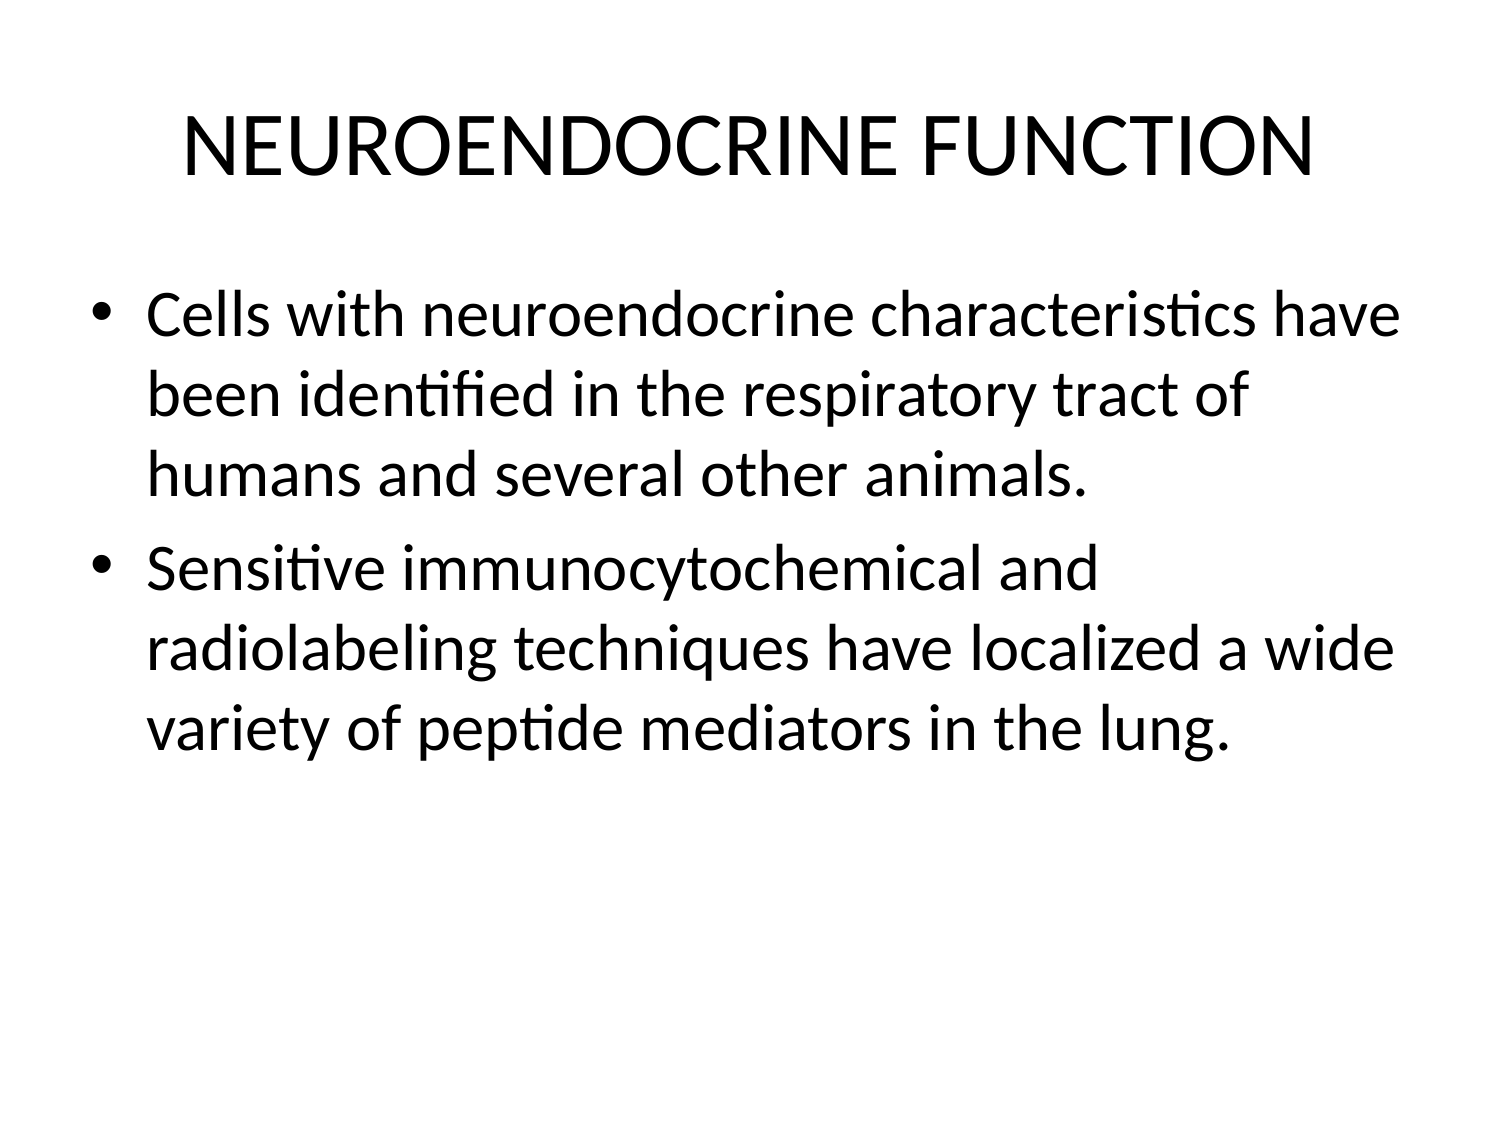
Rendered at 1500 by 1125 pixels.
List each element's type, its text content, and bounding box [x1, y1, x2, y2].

title NEUROENDOCRINE FUNCTION [75, 45, 1425, 233]
list Cells with neuroendocrine characteristics have been identified in the respiratory tract of humans and several other animals. Sensitive immunocytochemical and radiolabeling techniques have localized a wide variety of peptide mediators in the lung. [75, 262, 1425, 1005]
